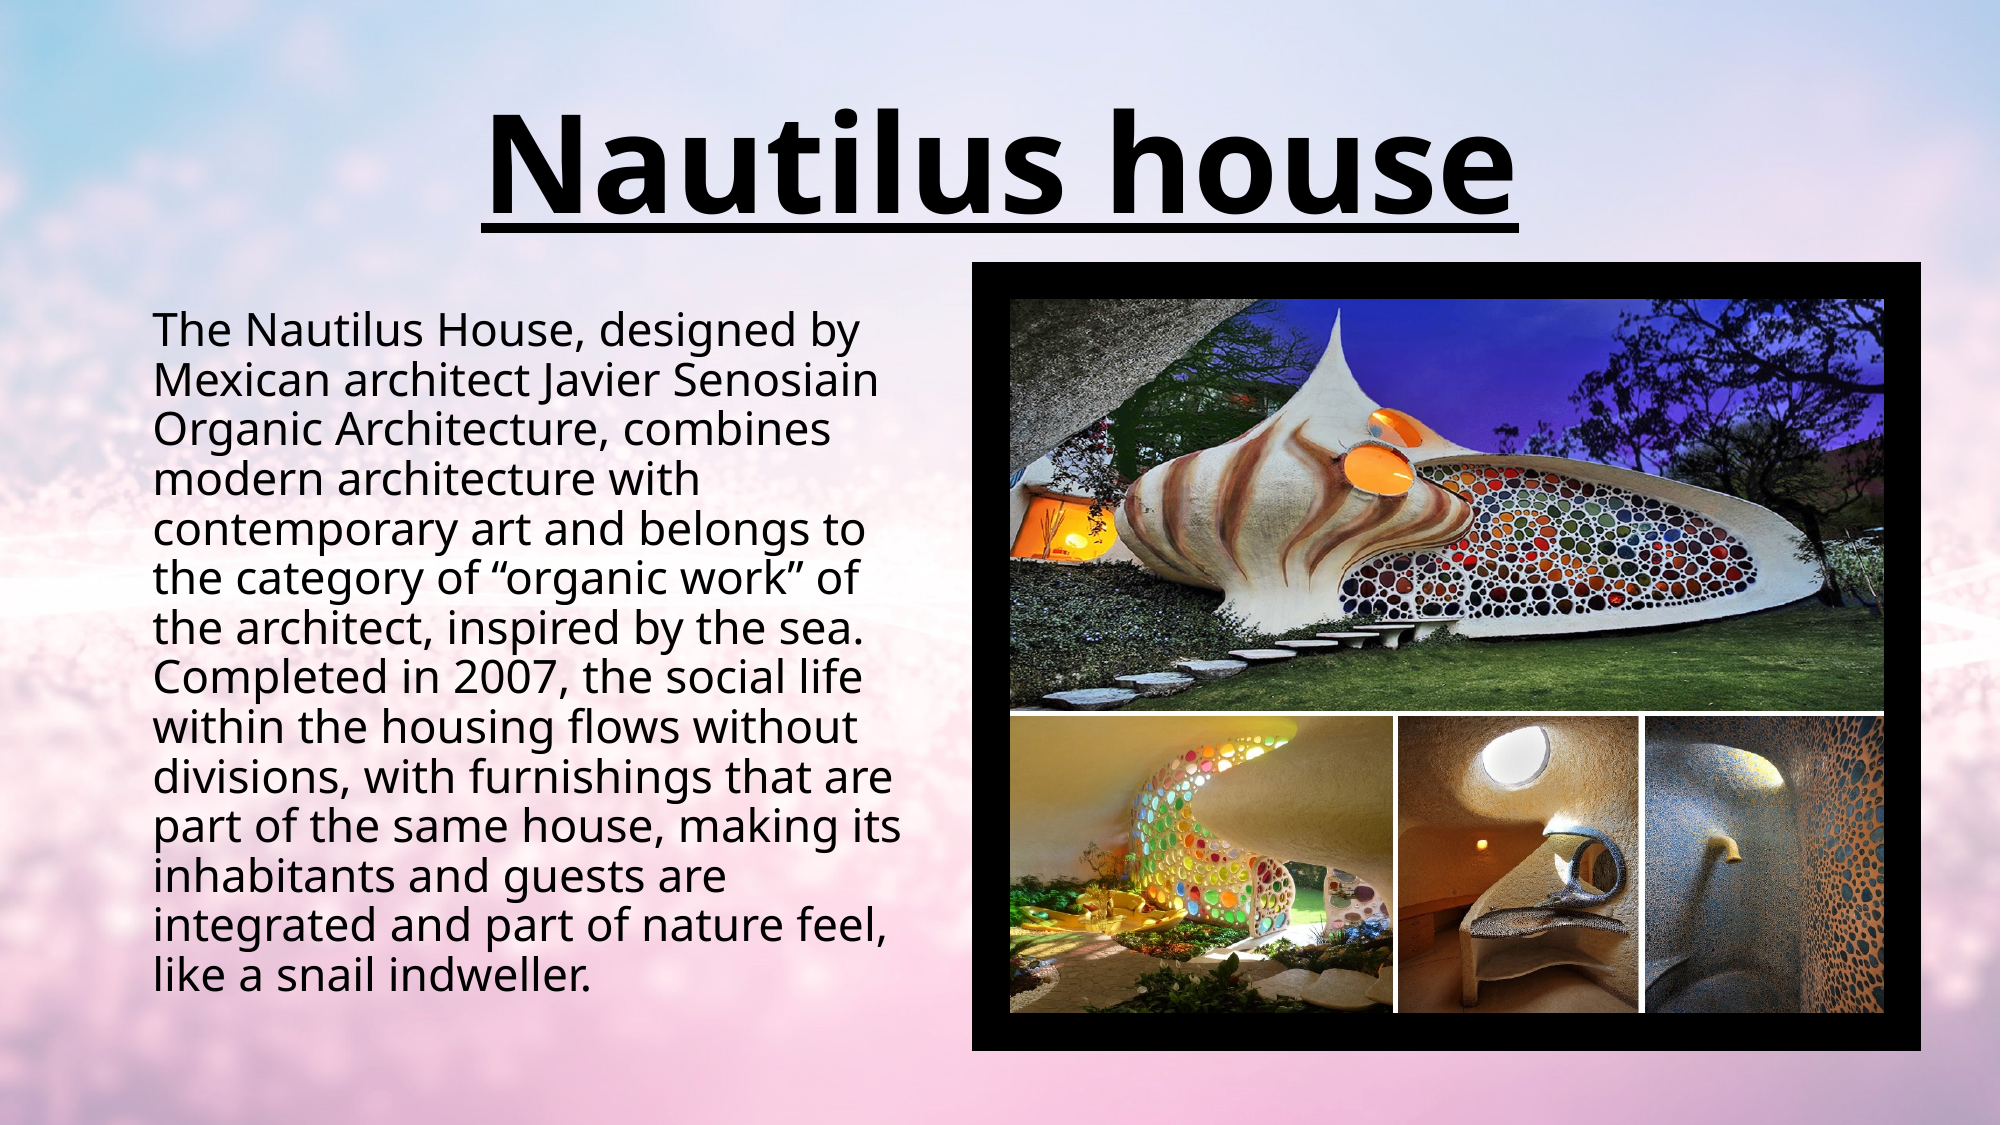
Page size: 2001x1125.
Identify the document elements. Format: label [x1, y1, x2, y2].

list [1009, 299, 1884, 1014]
picture [0, 0, 2000, 1125]
